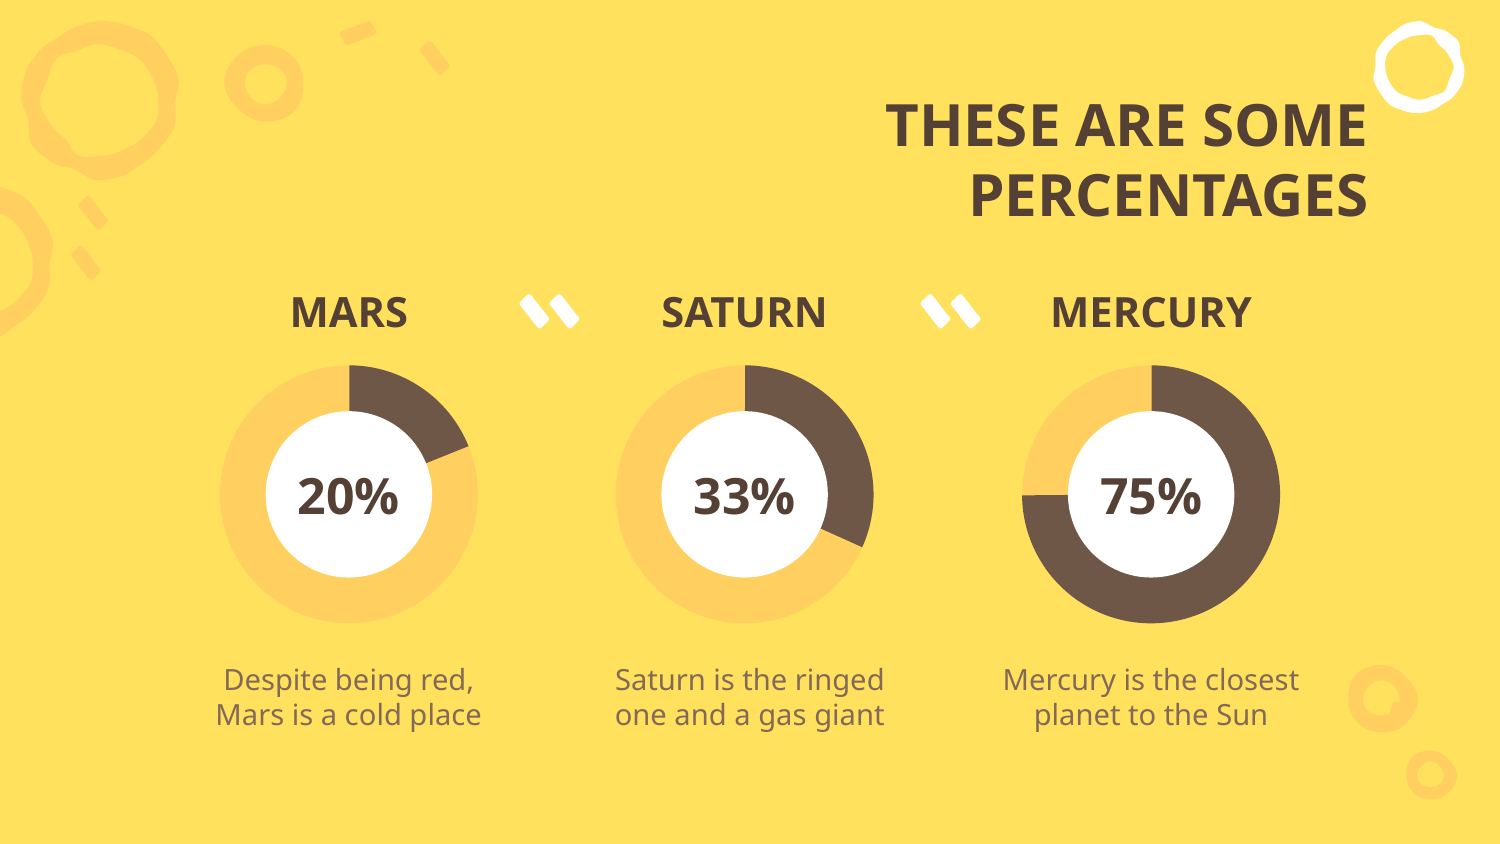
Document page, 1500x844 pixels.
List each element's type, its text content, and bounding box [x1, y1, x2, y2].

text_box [920, 293, 981, 329]
text_box Saturn is the ringed one and a gas giant [584, 645, 915, 763]
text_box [1151, 175, 1187, 215]
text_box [1265, 174, 1298, 216]
text_box SATURN [622, 271, 867, 340]
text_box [1223, 175, 1261, 215]
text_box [1309, 175, 1332, 215]
title THESE ARE SOME PERCENTAGES [796, 72, 1384, 167]
text_box MARS [226, 271, 472, 340]
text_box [1194, 175, 1224, 215]
text_box Despite being red, Mars is a cold place [183, 645, 514, 763]
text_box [974, 175, 1001, 215]
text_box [1118, 175, 1141, 215]
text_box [1079, 174, 1109, 216]
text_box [518, 293, 580, 329]
text_box Mercury is the closest planet to the Sun [986, 645, 1316, 763]
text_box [1010, 175, 1033, 215]
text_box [615, 365, 874, 624]
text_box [1021, 365, 1281, 624]
text_box MERCURY [1028, 271, 1274, 340]
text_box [219, 365, 479, 624]
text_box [1339, 174, 1365, 216]
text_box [1043, 175, 1073, 215]
